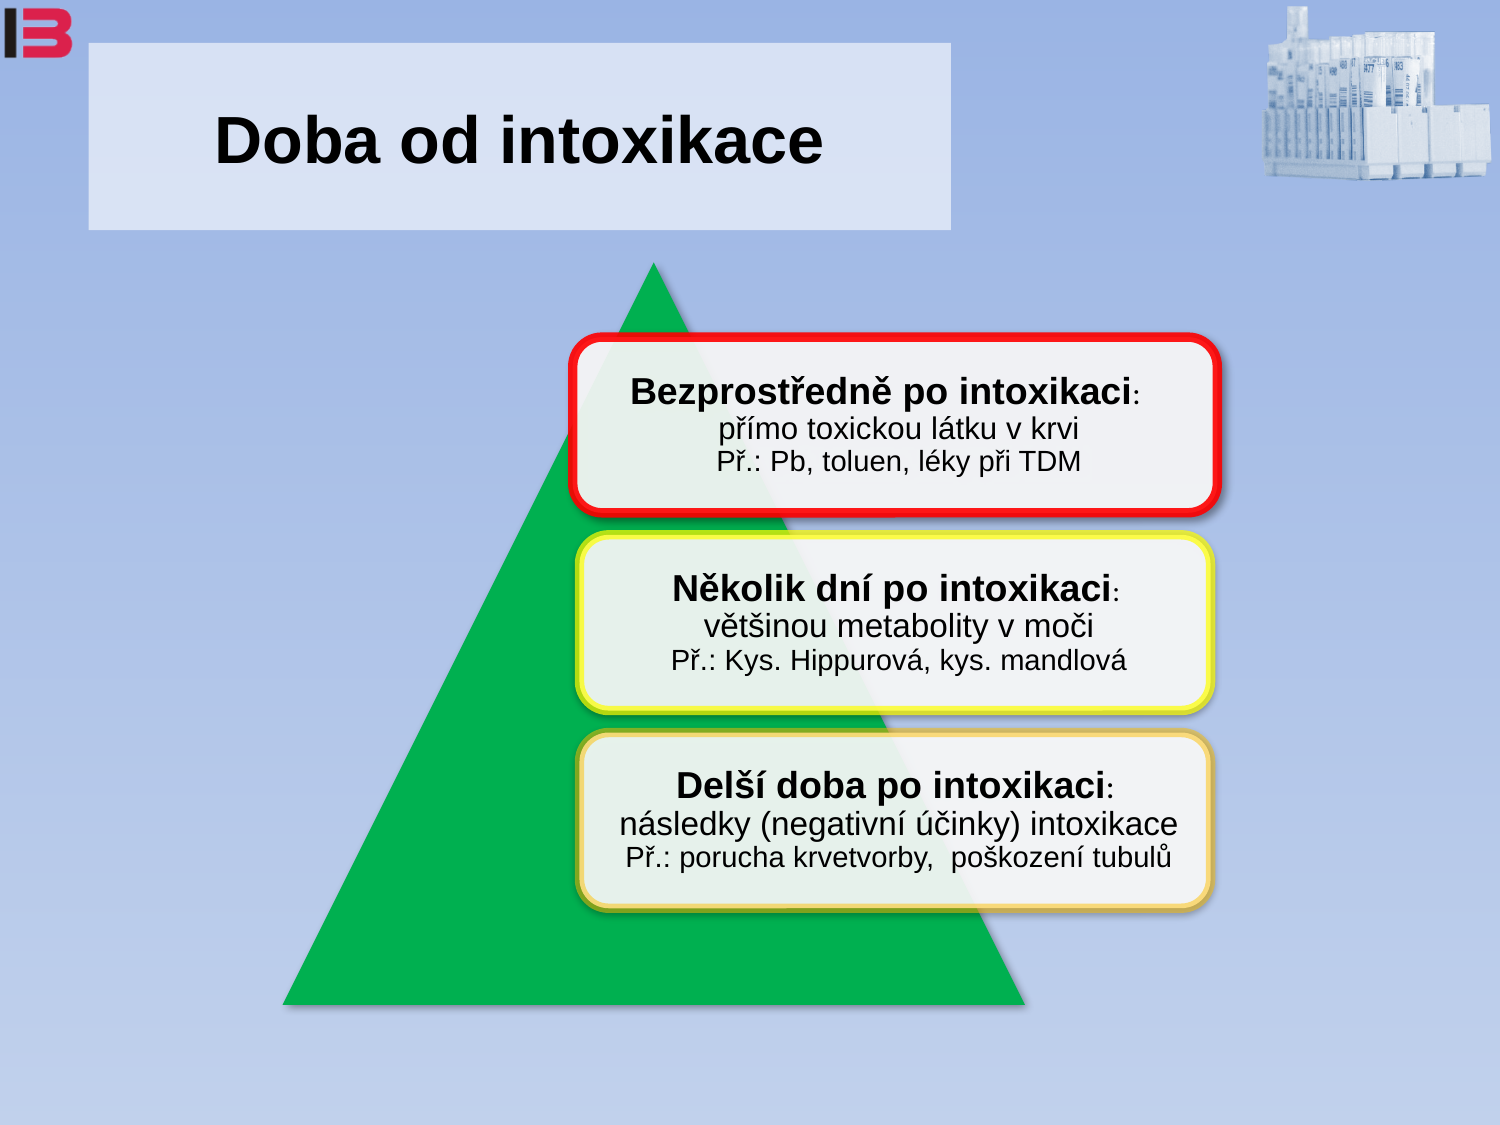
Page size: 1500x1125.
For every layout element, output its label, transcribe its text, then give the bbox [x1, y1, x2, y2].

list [74, 262, 1426, 1006]
title Doba od intoxikace [88, 42, 951, 231]
picture [4, 5, 78, 61]
